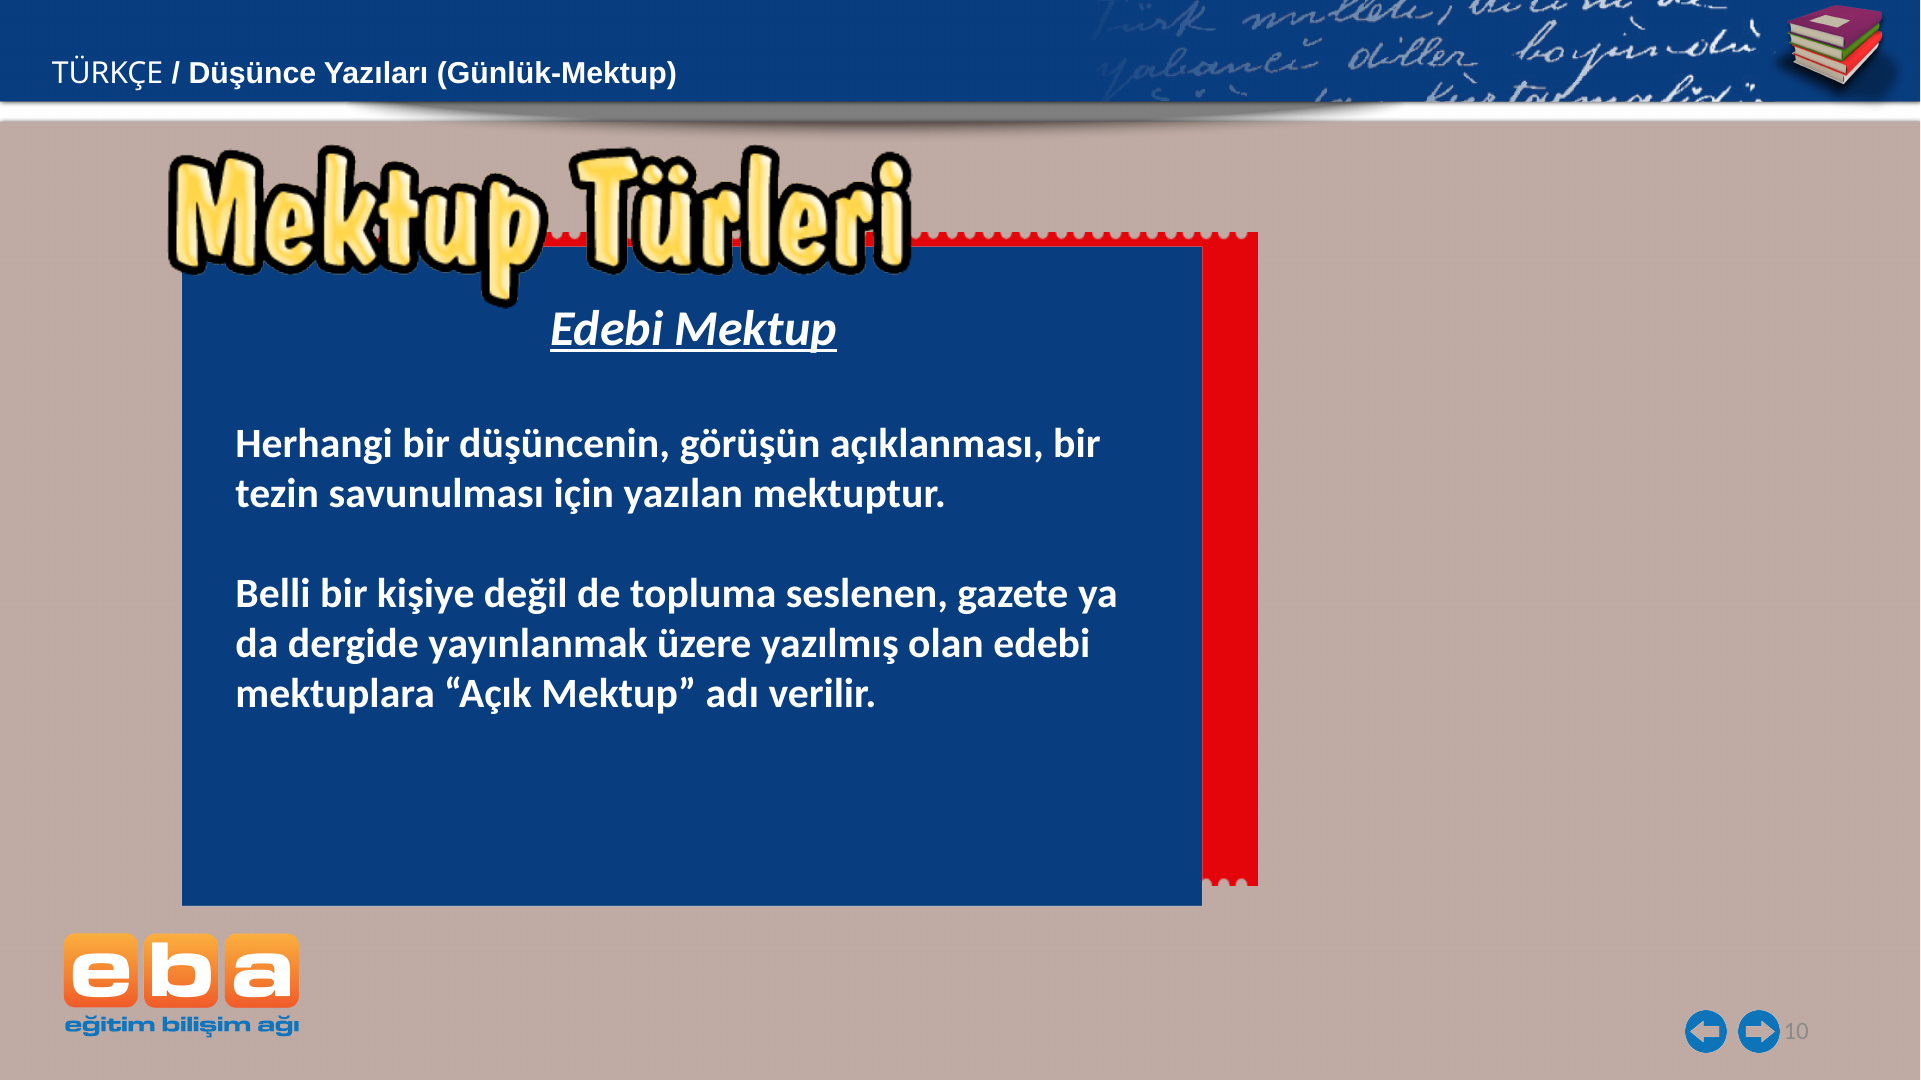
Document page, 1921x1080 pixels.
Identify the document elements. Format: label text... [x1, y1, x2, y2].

text_box TÜRKÇE / Düşünce Yazıları (Günlük-Mektup) [37, 39, 1888, 117]
slide_number 10 [1376, 1000, 1824, 1059]
picture [0, 0, 1921, 1080]
